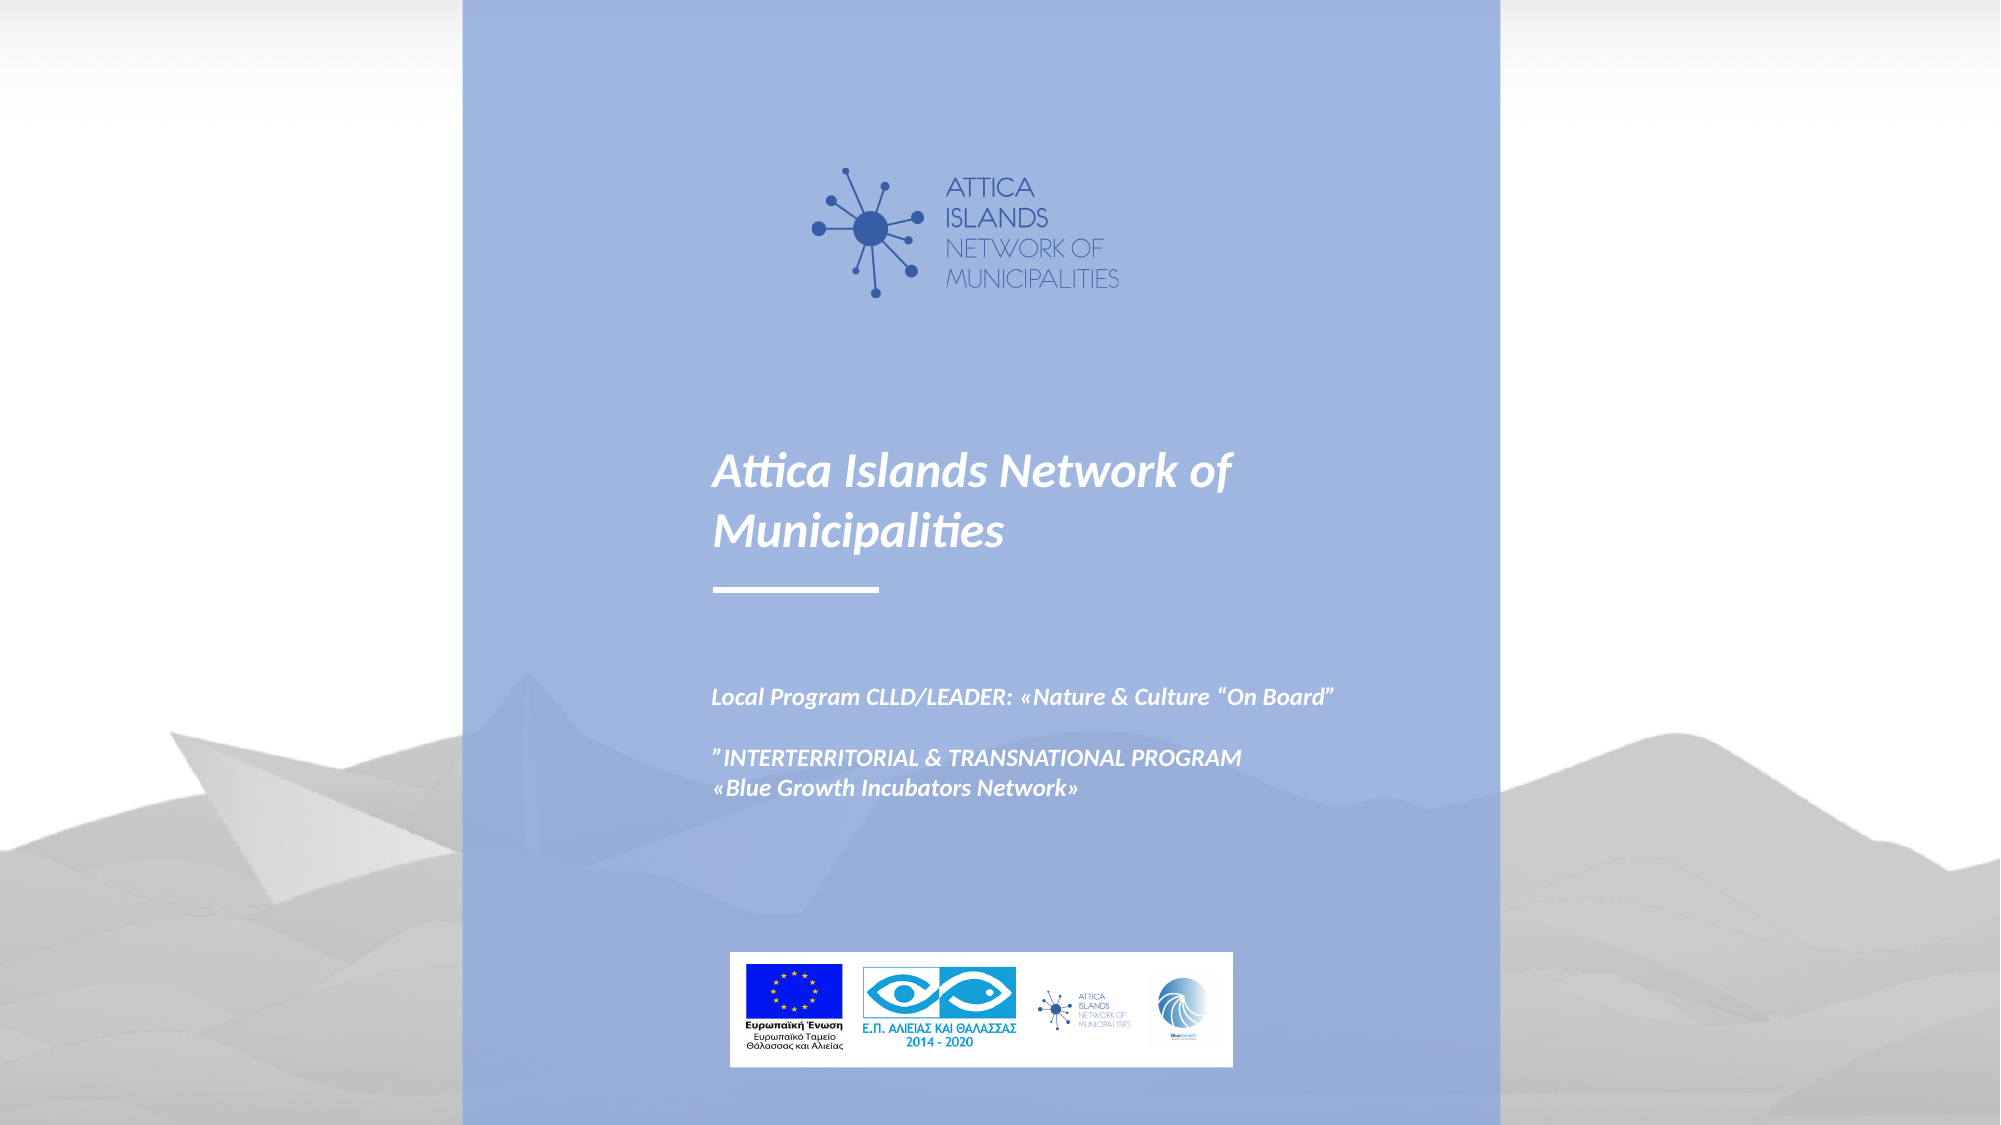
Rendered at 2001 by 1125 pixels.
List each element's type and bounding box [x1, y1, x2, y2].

text_box [0, 0, 2000, 1125]
text_box [730, 951, 1233, 1068]
picture [784, 113, 1140, 353]
